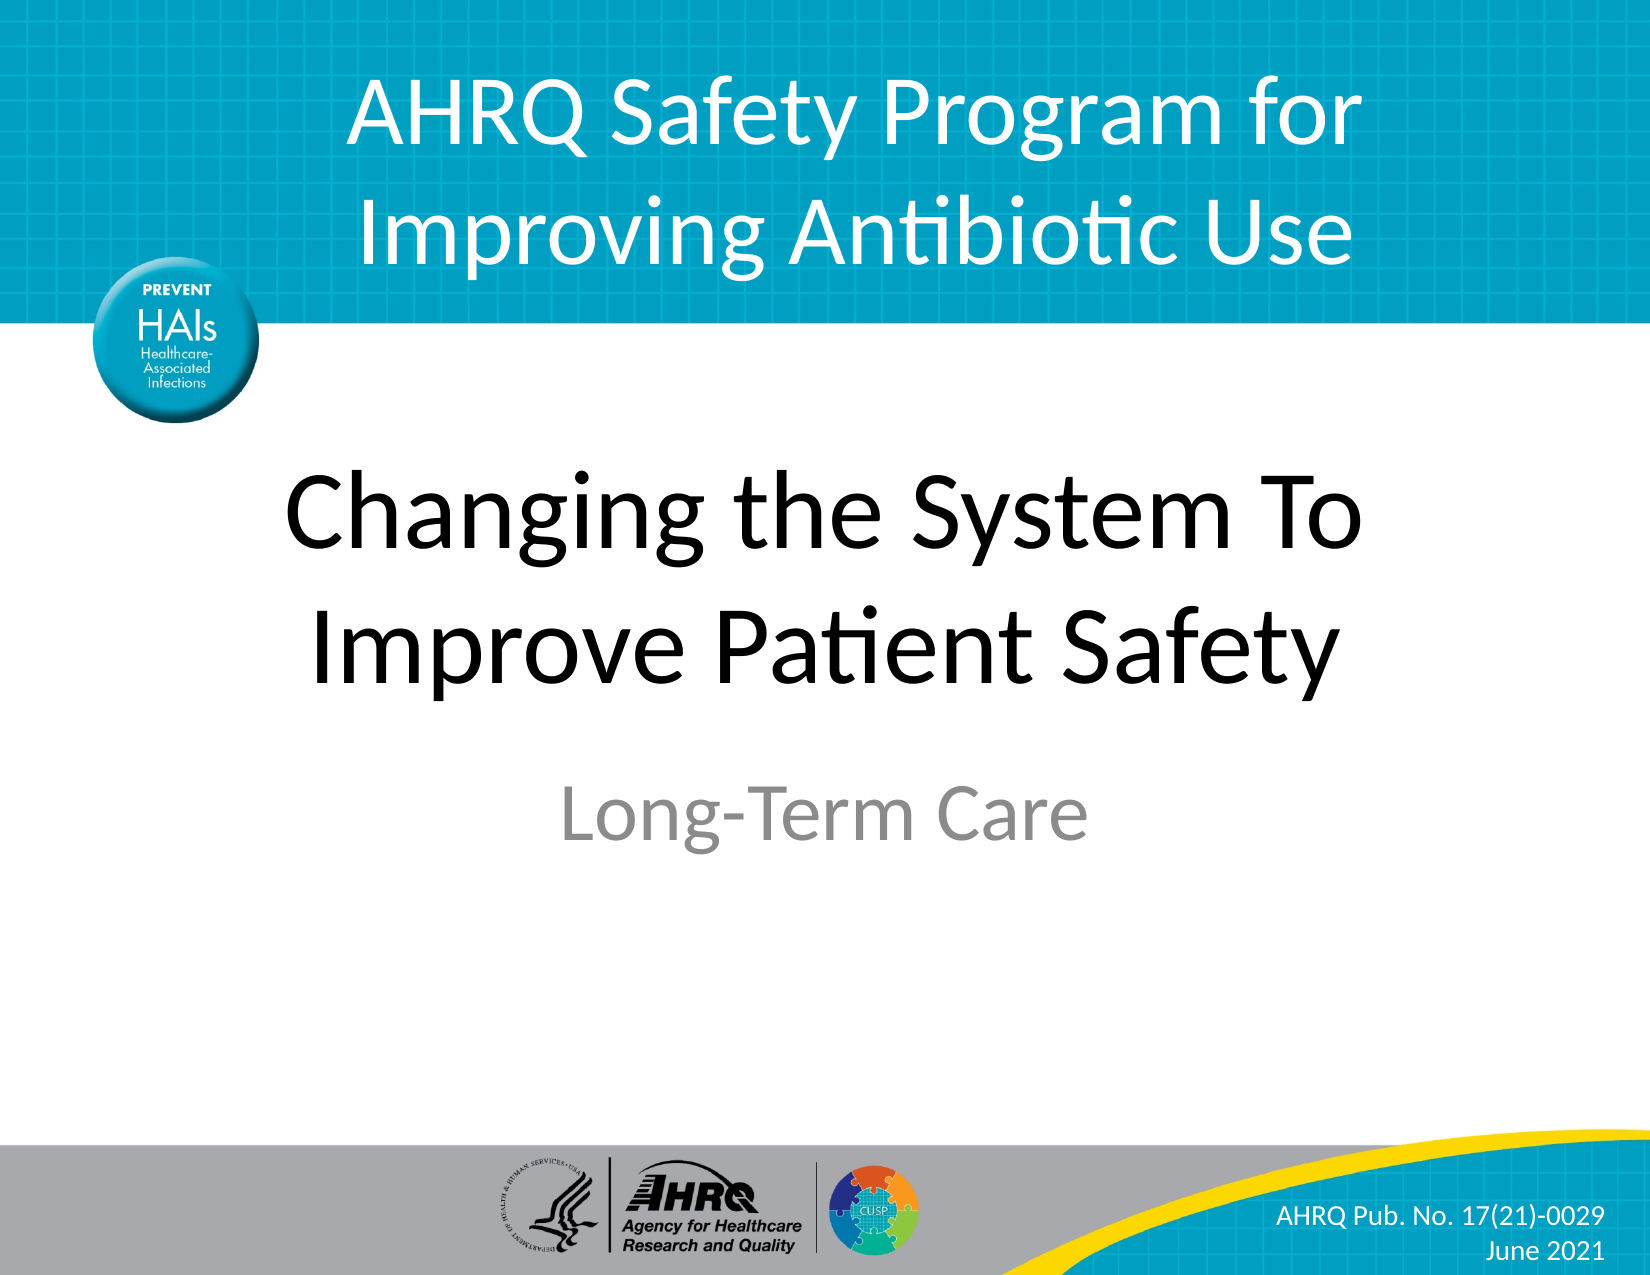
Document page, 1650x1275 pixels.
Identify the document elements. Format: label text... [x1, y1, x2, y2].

subtitle Long-Term Care [247, 749, 1403, 1075]
text_box AHRQ Pub. No. 17(21)-0029 June 2021 [1261, 1189, 1621, 1274]
title Changing the System To Improve Patient Safety [123, 434, 1527, 708]
picture [0, 0, 1650, 1275]
list AHRQ Safety Program for Improving Antibiotic Use [247, 66, 1466, 262]
